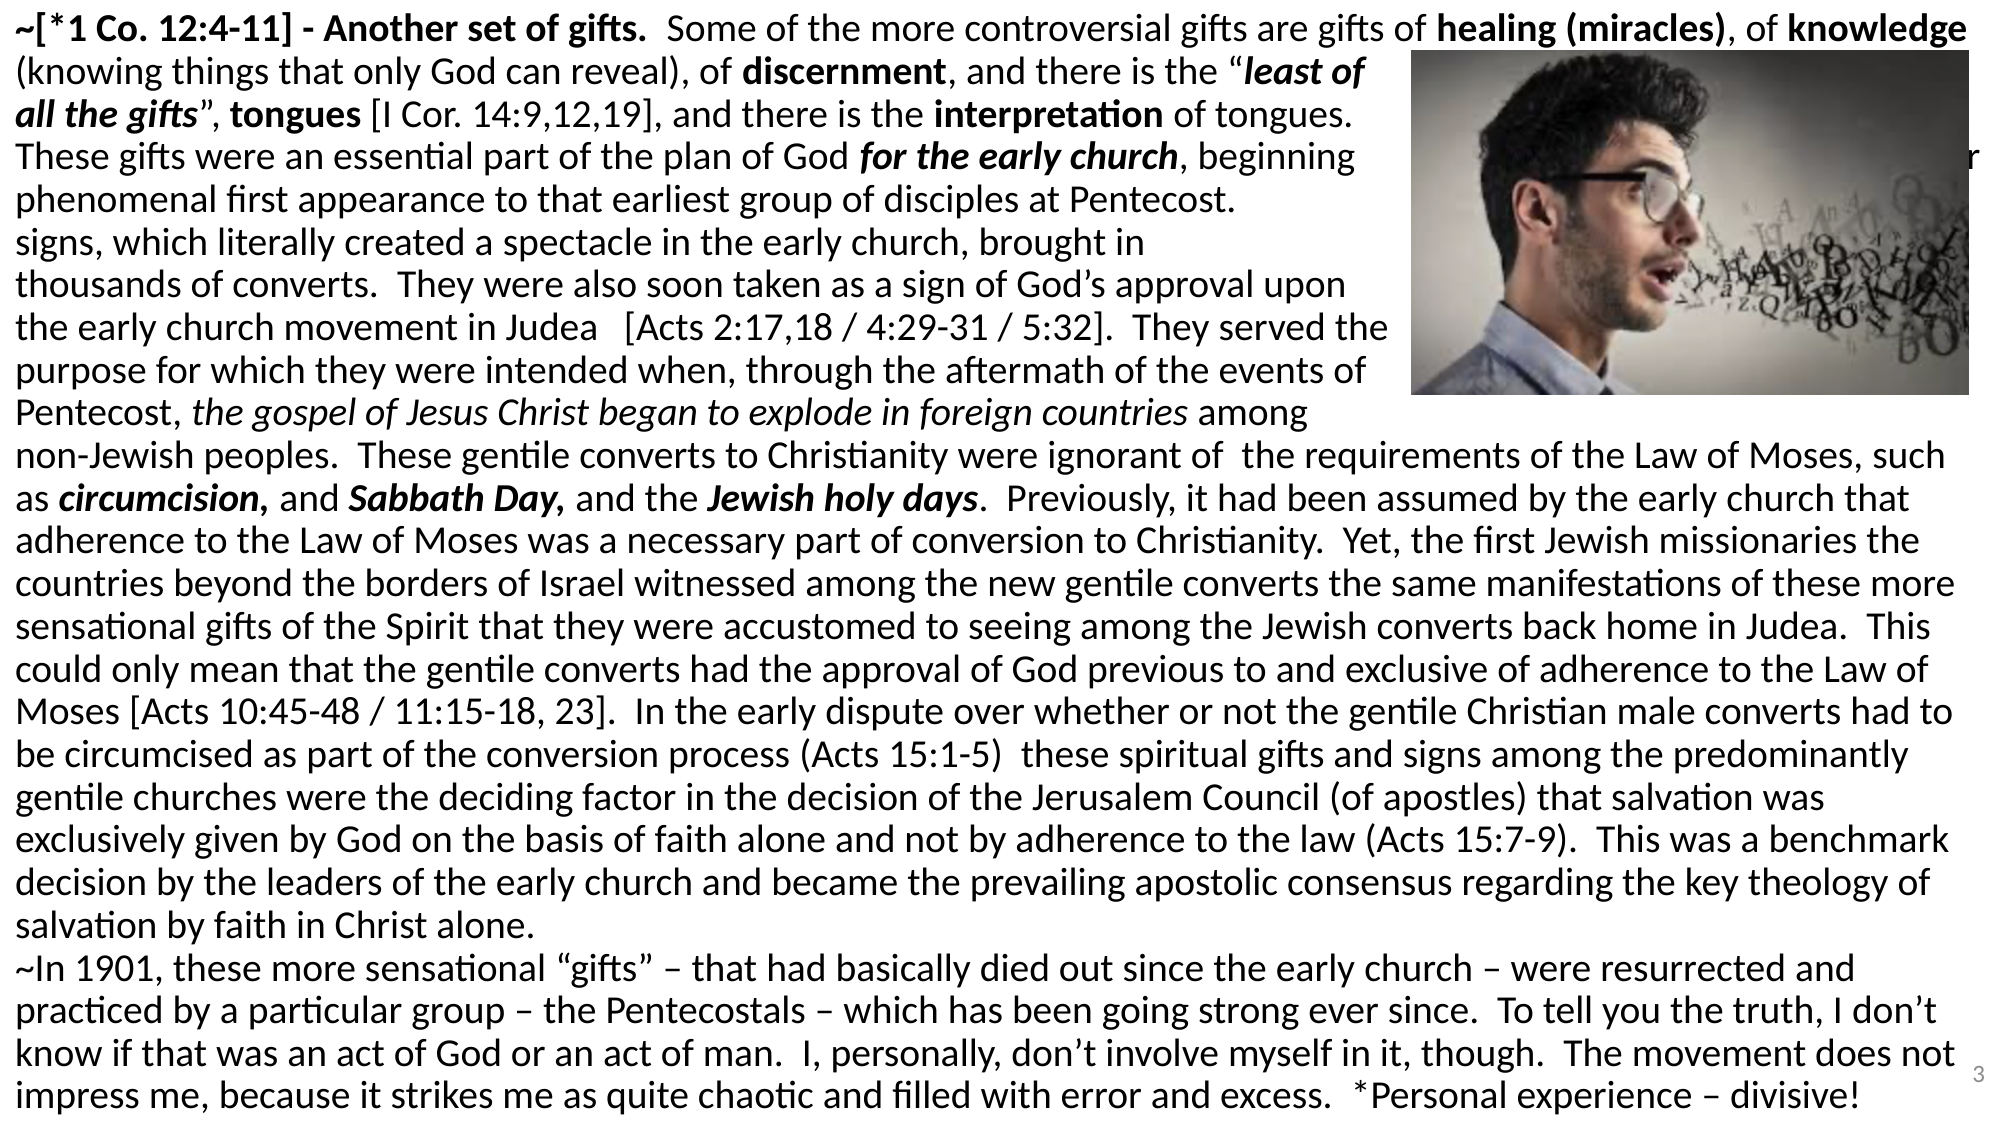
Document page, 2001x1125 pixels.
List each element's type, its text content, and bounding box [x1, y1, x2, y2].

picture [1411, 50, 1969, 395]
list ~[*1 Co. 12:4-11] - Another set of gifts. Some of the more controversial gifts are gifts of healing (miracles), of knowledge (knowing things that only God can reveal), of discernment, and there is the “least of all the gifts”, tongues [I Cor. 14:9,12,19], and there is the interpretation of tongues. These gifts were an essential part of the plan of God for the early church, beginning with their phenomenal first appearance to that earliest group of disciples at Pentecost. These signs, which literally created a spectacle in the early church, brought in thousands of converts. They were also soon taken as a sign of God’s approval upon the early church movement in Judea [Acts 2:17,18 / 4:29-31 / 5:32]. They served the purpose for which they were intended when, through the aftermath of the events of Pentecost, the gospel of Jesus Christ began to explode in foreign countries among non-Jewish peoples. These gentile converts to Christianity were ignorant of the requirements of the Law of Moses, such as circumcision, and Sabbath Day, and the Jewish holy days. Previously, it had been assumed by the early church that adherence to the Law of Moses was a necessary part of conversion to Christianity. Yet, the first Jewish missionaries the countries beyond the borders of Israel witnessed among the new gentile converts the same manifestations of these more sensational gifts of the Spirit that they were accustomed to seeing among the Jewish converts back home in Judea. This could only mean that the gentile converts had the approval of God previous to and exclusive of adherence to the Law of Moses [Acts 10:45-48 / 11:15-18, 23]. In the early dispute over whether or not the gentile Christian male converts had to be circumcised as part of the conversion process (Acts 15:1-5) these spiritual gifts and signs among the predominantly gentile churches were the deciding factor in the decision of the Jerusalem Council (of apostles) that salvation was exclusively given by God on the basis of faith alone and not by adherence to the law (Acts 15:7-9). This was a benchmark decision by the leaders of the early church and became the prevailing apostolic consensus regarding the key theology of salvation by faith in Christ alone. ~In 1901, these more sensational “gifts” – that had basically died out since the early church – were resurrected and practiced by a particular group – the Pentecostals – which has been going strong ever since. To tell you the truth, I don’t know if that was an act of God or an act of man. I, personally, don’t involve myself in it, though. The movement does not impress me, because it strikes me as quite chaotic and filled with error and excess. *Personal experience – divisive! [0, 0, 2000, 1125]
slide_number 3 [1935, 1042, 2000, 1103]
